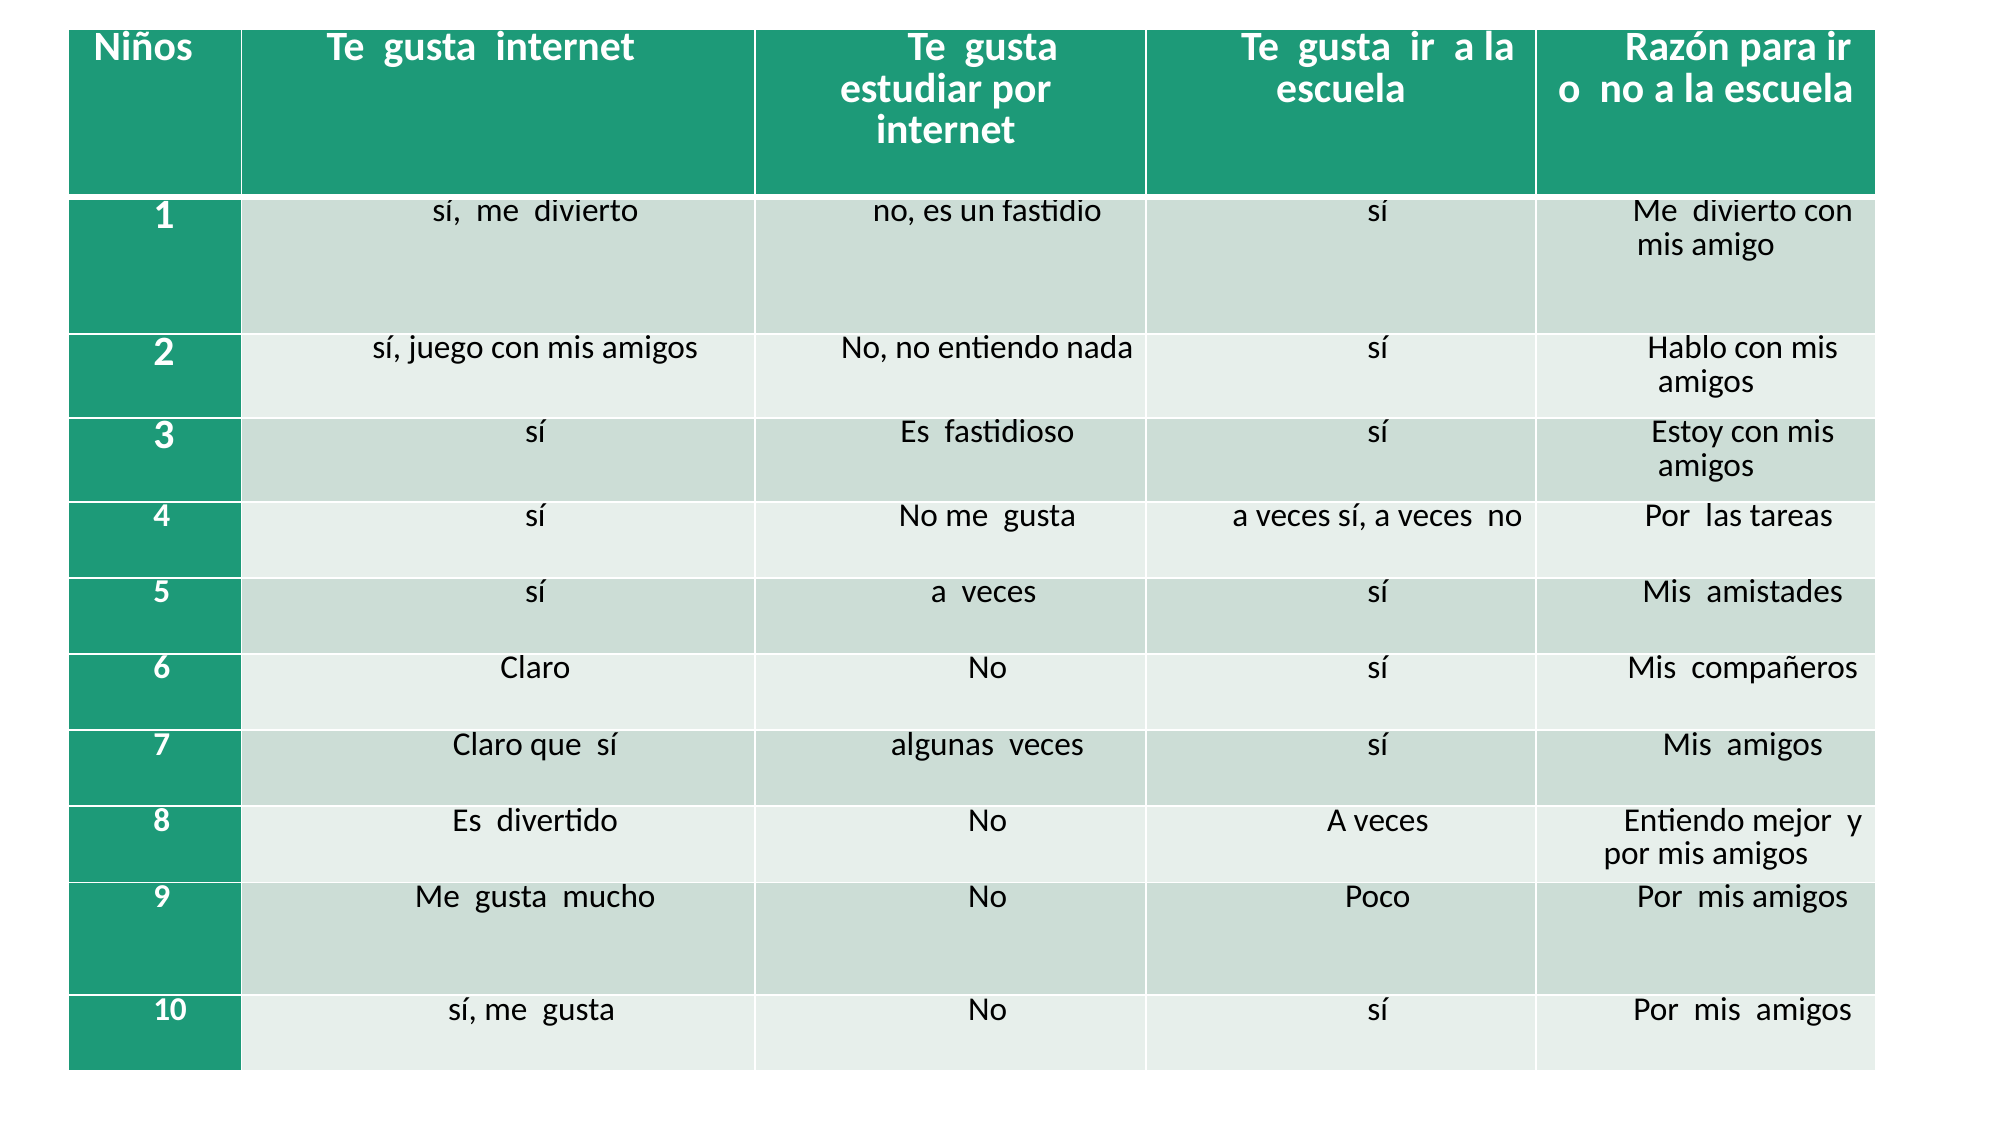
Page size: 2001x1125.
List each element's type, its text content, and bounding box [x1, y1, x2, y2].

table_cell sí [1147, 996, 1535, 1070]
table_cell Estoy con mis amigos [1537, 419, 1875, 501]
table_cell sí [1147, 200, 1535, 333]
table_cell sí [1147, 579, 1535, 653]
table_header Niños [69, 30, 241, 194]
table_header Te gusta estudiar por internet [756, 30, 1145, 194]
table_header Razón para ir o no a la escuela [1537, 30, 1875, 194]
table_cell sí, me divierto [242, 200, 754, 333]
table_cell No me gusta [756, 503, 1145, 577]
table_cell Por mis amigos [1537, 996, 1875, 1070]
table_cell sí [1147, 335, 1535, 417]
table_cell No, no entiendo nada [756, 335, 1145, 417]
table_cell 7 [69, 731, 241, 805]
table_header Te gusta ir a la escuela [1147, 30, 1535, 194]
table_cell 6 [69, 655, 241, 729]
table_cell Poco [1147, 883, 1535, 994]
table_cell sí [1147, 655, 1535, 729]
table_cell no, es un fastidio [756, 200, 1145, 333]
table_cell sí [242, 579, 754, 653]
table_cell 9 [69, 883, 241, 994]
table_cell sí [1147, 419, 1535, 501]
table_cell a veces sí, a veces no [1147, 503, 1535, 577]
table_cell No [756, 883, 1145, 994]
table_cell 4 [69, 503, 241, 577]
table_cell 8 [69, 807, 241, 882]
table_cell 2 [69, 335, 241, 417]
table_cell 3 [69, 419, 241, 501]
table_cell Me gusta mucho [242, 883, 754, 994]
table_cell 5 [69, 579, 241, 653]
table_cell sí [242, 419, 754, 501]
table_cell Es divertido [242, 807, 754, 882]
table_cell No [756, 655, 1145, 729]
table_cell Mis amigos [1537, 731, 1875, 805]
table_cell A veces [1147, 807, 1535, 882]
table_header Te gusta internet [242, 30, 754, 194]
table_cell Me divierto con mis amigo [1537, 200, 1875, 333]
table_cell Claro [242, 655, 754, 729]
table_cell sí, juego con mis amigos [242, 335, 754, 417]
table_cell Entiendo mejor y por mis amigos [1537, 807, 1875, 882]
table_cell Mis compañeros [1537, 655, 1875, 729]
table_cell sí [1147, 731, 1535, 805]
table_cell No [756, 996, 1145, 1070]
table_cell sí [242, 503, 754, 577]
table_cell Es fastidioso [756, 419, 1145, 501]
table_cell algunas veces [756, 731, 1145, 805]
table_cell Mis amistades [1537, 579, 1875, 653]
table_cell Por las tareas [1537, 503, 1875, 577]
table_cell Hablo con mis amigos [1537, 335, 1875, 417]
table_cell 1 [69, 200, 241, 333]
table_cell sí, me gusta [242, 996, 754, 1070]
table_cell Claro que sí [242, 731, 754, 805]
table_cell No [756, 807, 1145, 882]
table_cell 10 [69, 996, 241, 1070]
table_cell a veces [756, 579, 1145, 653]
table_cell Por mis amigos [1537, 883, 1875, 994]
